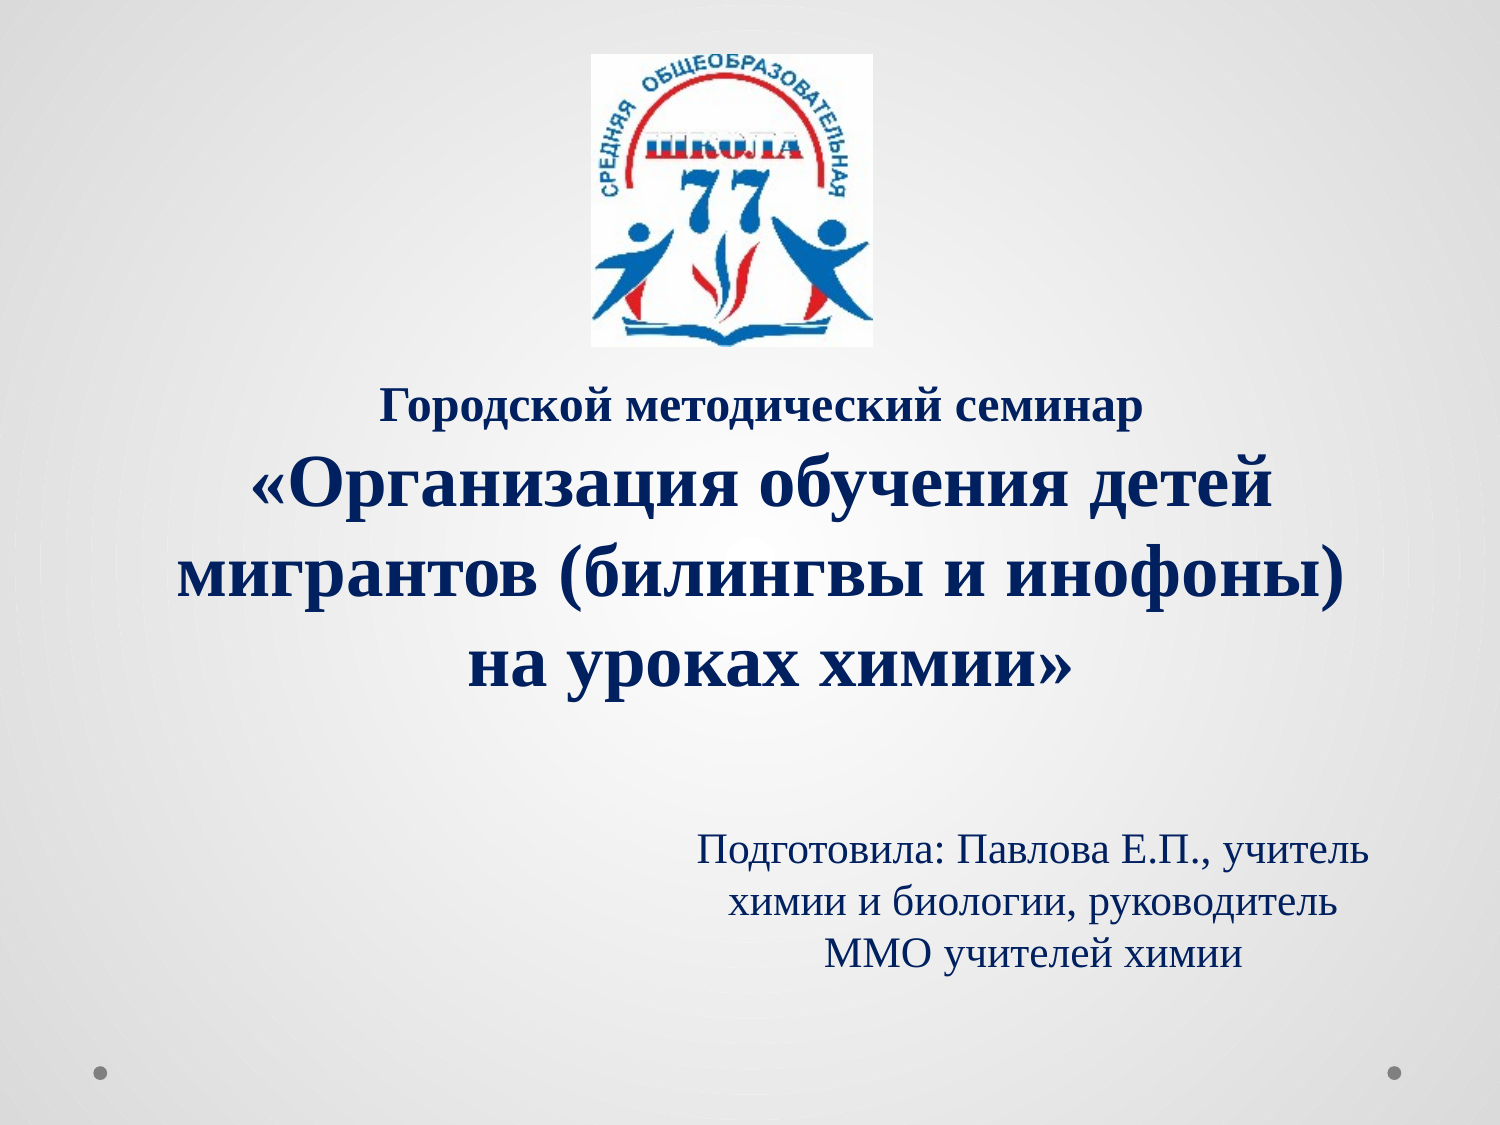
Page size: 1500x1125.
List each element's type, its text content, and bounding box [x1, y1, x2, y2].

subtitle Подготовила: Павлова Е.П., учитель химии и биологии, руководитель ММО учителей химии [667, 812, 1400, 1013]
picture [590, 54, 873, 347]
title Городской методический семинар «Организация обучения детей мигрантов (билингвы и инофоны) на уроках химии» [147, 297, 1376, 799]
